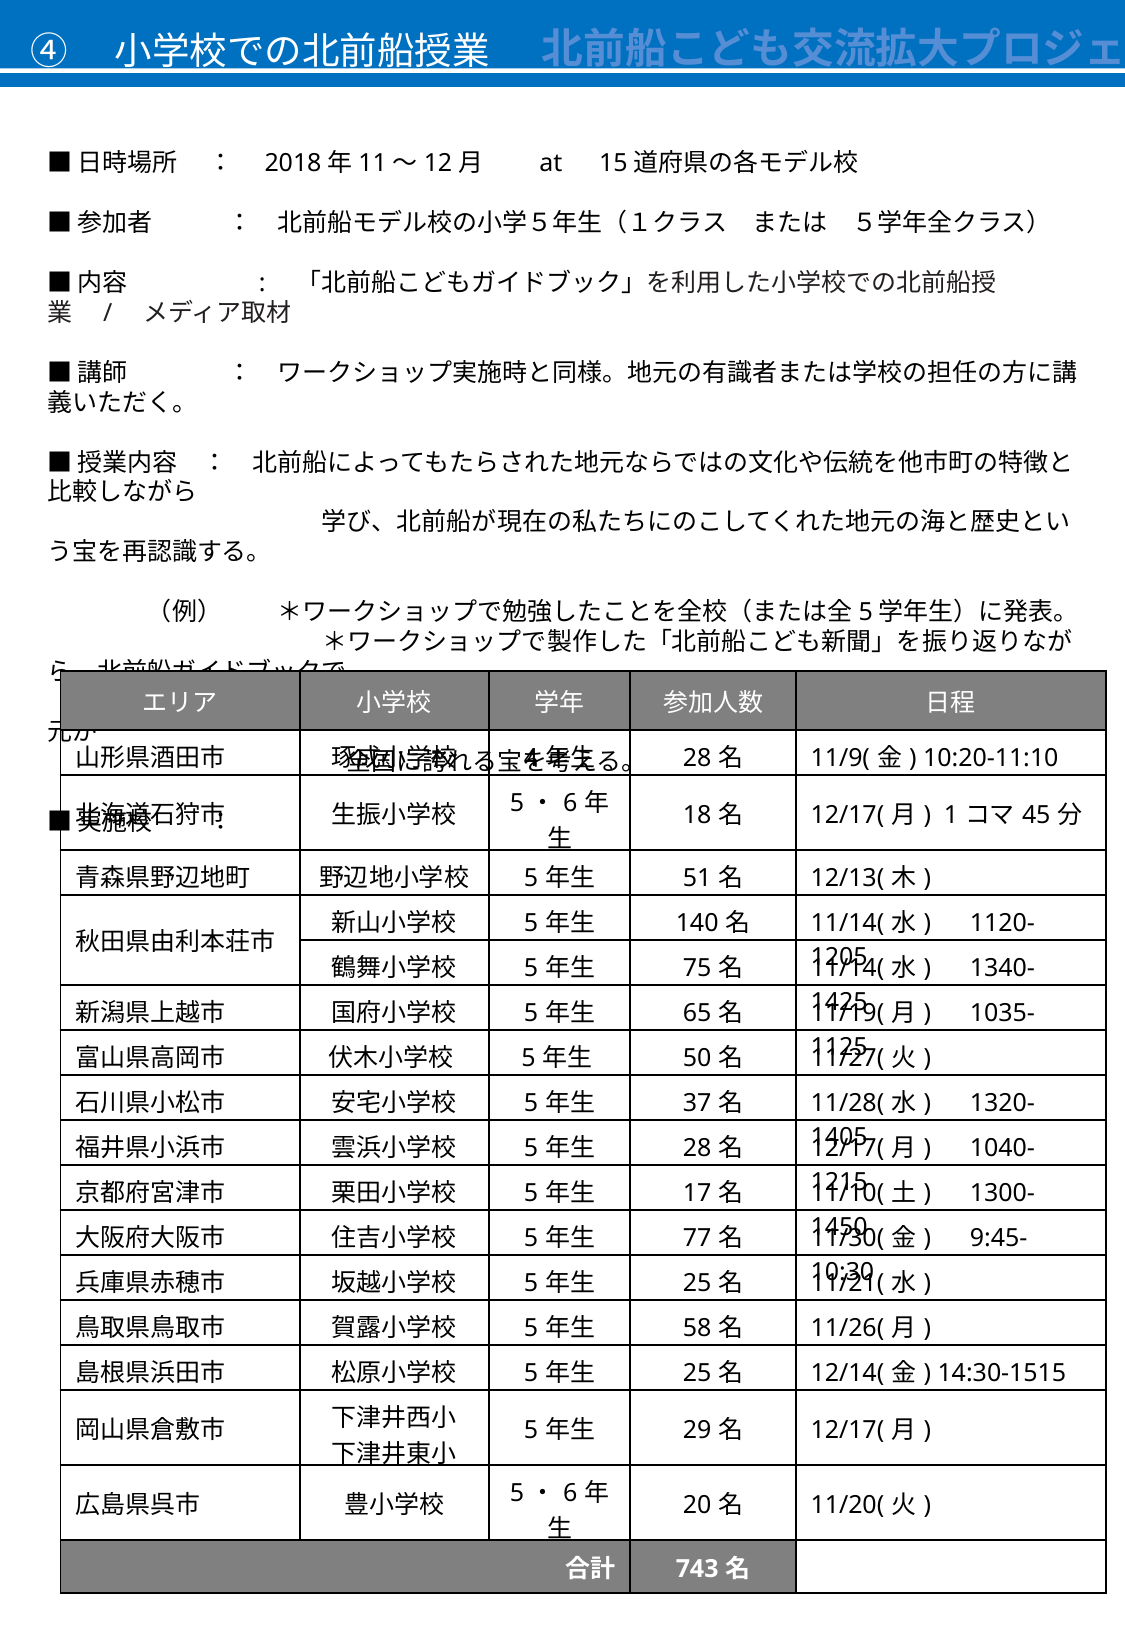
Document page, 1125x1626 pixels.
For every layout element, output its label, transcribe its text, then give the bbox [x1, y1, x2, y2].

table_cell 福井県小浜市 [61, 1121, 299, 1164]
table_cell 国府小学校 [301, 986, 488, 1029]
table_header 小学校 [301, 672, 488, 729]
table_cell 37名 [631, 1076, 795, 1119]
table_cell 58名 [631, 1301, 795, 1344]
text_box 北前船こども交流拡大プロジェクト [527, 14, 1125, 79]
table_cell 11/28(水) 1320-1405 [797, 1076, 1105, 1119]
table_cell 140名 [631, 896, 795, 939]
table_cell 坂越小学校 [301, 1256, 488, 1299]
table_cell 大阪府大阪市 [61, 1211, 299, 1254]
table_cell 12/14(金) 14:30-1515 [797, 1346, 1105, 1389]
table_cell 岡山県倉敷市 [61, 1391, 299, 1464]
table_cell 11/14(水) 1120-1205 [797, 896, 1105, 939]
table_cell 28名 [631, 731, 795, 774]
table_cell 65名 [631, 986, 795, 1029]
table_cell 5年生 [490, 1391, 629, 1464]
text_box ■日時場所 ： 2018年11～12月 at 15道府県の各モデル校 ■参加者 ： 北前船モデル校の小学５年生（１クラス または ５学年全クラス） ■内容 : 「北前船こどもガイドブック」を利用した小学校での北前船授業 / メディア取材 ■講師 ： ワークショップ実施時と同様。地元の有識者または学校の担任の方に講義いただく。 ■授業内容 ： 北前船によってもたらされた地元ならではの文化や伝統を他市町の特徴と比較しながら 学び、北前船が現在の私たちにのこしてくれた地元の海と歴史という宝を再認識する。 （例） ＊ワークショップで勉強したことを全校（または全5学年生）に発表。 ＊ワークショップで製作した「北前船こども新聞」を振り返りながら、北前船ガイドブックで 38市町に北前船が残したものを班に分かれて調べる。その結果を共有し、地元が 全国に誇れる宝を考える。 ■実施校 ： [32, 139, 1096, 843]
table_cell 広島県呉市 [61, 1466, 299, 1539]
table_cell 伏木小学校 [301, 1031, 488, 1074]
table_cell 松原小学校 [301, 1346, 488, 1389]
table_cell 5年生 [490, 851, 629, 894]
table_cell [797, 1541, 1105, 1592]
table_header 日程 [797, 672, 1105, 729]
table_cell 5年生 [490, 1121, 629, 1164]
table_cell 50名 [631, 1031, 795, 1074]
table_cell 12/17(月) 1040-1215 [797, 1121, 1105, 1164]
table_cell 鳥取県鳥取市 [61, 1301, 299, 1344]
table_cell 石川県小松市 [61, 1076, 299, 1119]
table_cell 743名 [631, 1541, 795, 1592]
table_cell 51名 [631, 851, 795, 894]
table_cell 11/10(土) 1300-1450 [797, 1166, 1105, 1209]
table_cell 5年生 [490, 1346, 629, 1389]
table_cell 25名 [631, 1346, 795, 1389]
table_cell 京都府宮津市 [61, 1166, 299, 1209]
text_box [0, 0, 1125, 70]
table_cell 12/17(月) [797, 1391, 1105, 1464]
table_cell 生振小学校 [301, 776, 488, 849]
table_cell 下津井西小 下津井東小 [301, 1391, 488, 1464]
table_cell 琢成小学校 [301, 731, 488, 774]
table_cell 11/21(水) [797, 1256, 1105, 1299]
table_cell 11/19(月) 1035-1125 [797, 986, 1105, 1029]
table_cell 住吉小学校 [301, 1211, 488, 1254]
table_cell 11/20(火) [797, 1466, 1105, 1539]
table_cell 新潟県上越市 [61, 986, 299, 1029]
table_cell 5年生 [490, 896, 629, 939]
text_box ④ 小学校での北前船授業 [15, 19, 505, 79]
table_cell 17名 [631, 1166, 795, 1209]
table_cell 栗田小学校 [301, 1166, 488, 1209]
table_cell 12/13(木) [797, 851, 1105, 894]
table_header 参加人数 [631, 672, 795, 729]
table_cell 4年生 [490, 731, 629, 774]
table_cell 11/26(月) [797, 1301, 1105, 1344]
table_cell 11/27(火) [797, 1031, 1105, 1074]
table_cell 野辺地小学校 [301, 851, 488, 894]
table_header エリア [61, 672, 299, 729]
table_header 学年 [490, 672, 629, 729]
table_cell 富山県高岡市 [61, 1031, 299, 1074]
table_cell 山形県酒田市 [61, 731, 299, 774]
table_cell 豊小学校 [301, 1466, 488, 1539]
table_cell 25名 [631, 1256, 795, 1299]
table_cell 29名 [631, 1391, 795, 1464]
table_cell 賀露小学校 [301, 1301, 488, 1344]
table_cell 11/9(金) 10:20-11:10 [797, 731, 1105, 774]
table_cell 5・6年生 [490, 1466, 629, 1539]
table_cell 18名 [631, 776, 795, 849]
table_cell 5年生 [490, 1301, 629, 1344]
table_cell 28名 [631, 1121, 795, 1164]
table_cell 77名 [631, 1211, 795, 1254]
table_cell 5年生 [490, 986, 629, 1029]
table_cell 北海道石狩市 [61, 776, 299, 849]
table_cell 20名 [631, 1466, 795, 1539]
table_cell 5年生 [490, 1256, 629, 1299]
table_cell 新山小学校 [301, 896, 488, 939]
table_cell 5年生 [490, 1166, 629, 1209]
table_cell 秋田県由利本荘市 [61, 896, 299, 984]
table_cell 島根県浜田市 [61, 1346, 299, 1389]
table_cell 5年生 [490, 1076, 629, 1119]
table_cell 5年生 [490, 1031, 629, 1074]
table_cell 12/17(月) 1コマ45分 [797, 776, 1105, 849]
table_cell 11/30(金) 9:45-10:30 [797, 1211, 1105, 1254]
table_cell 5・6年生 [490, 776, 629, 849]
table_cell 雲浜小学校 [301, 1121, 488, 1164]
table_cell 5年生 [490, 941, 629, 984]
table_cell 鶴舞小学校 [301, 941, 488, 984]
table_cell 兵庫県赤穂市 [61, 1256, 299, 1299]
table_cell 11/14(水) 1340-1425 [797, 941, 1105, 984]
table_cell 青森県野辺地町 [61, 851, 299, 894]
table_cell 合計 [61, 1541, 629, 1592]
table_cell 75名 [631, 941, 795, 984]
table_cell 5年生 [490, 1211, 629, 1254]
table_cell 安宅小学校 [301, 1076, 488, 1119]
